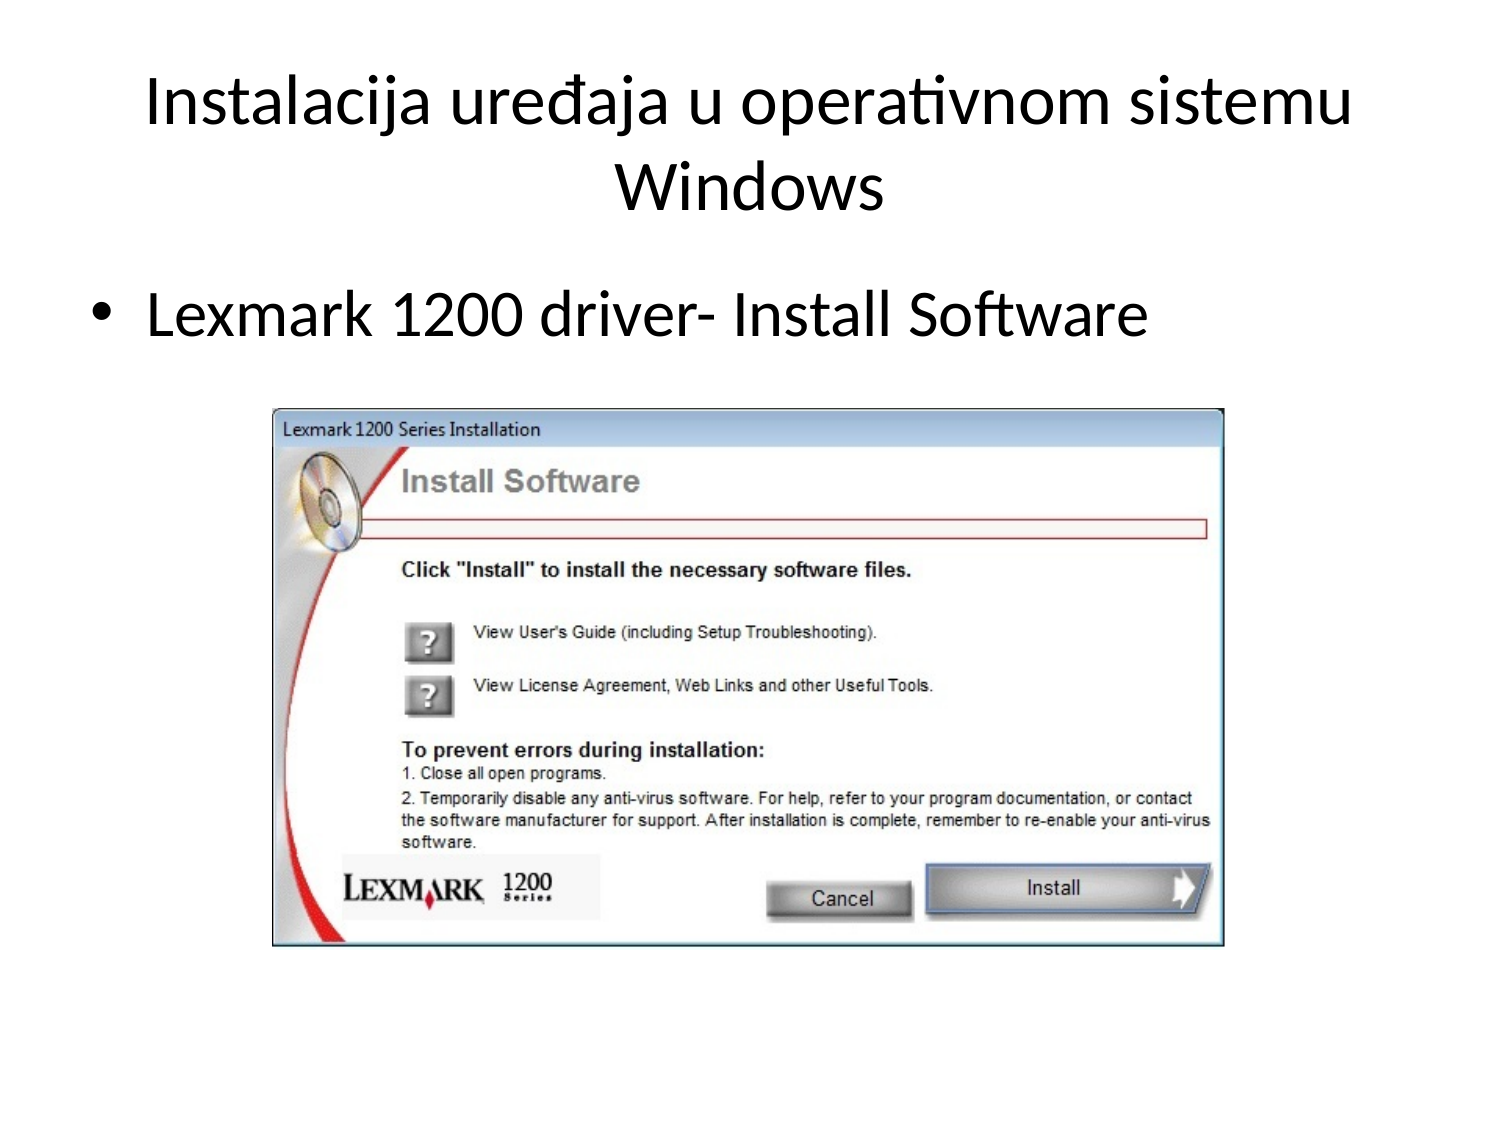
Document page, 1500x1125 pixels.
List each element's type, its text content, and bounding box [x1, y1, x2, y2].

title Instalacija uređaja u operativnom sistemu Windows [75, 45, 1425, 233]
picture [272, 408, 1228, 950]
list Lexmark 1200 driver- Install Software [75, 262, 1425, 1005]
